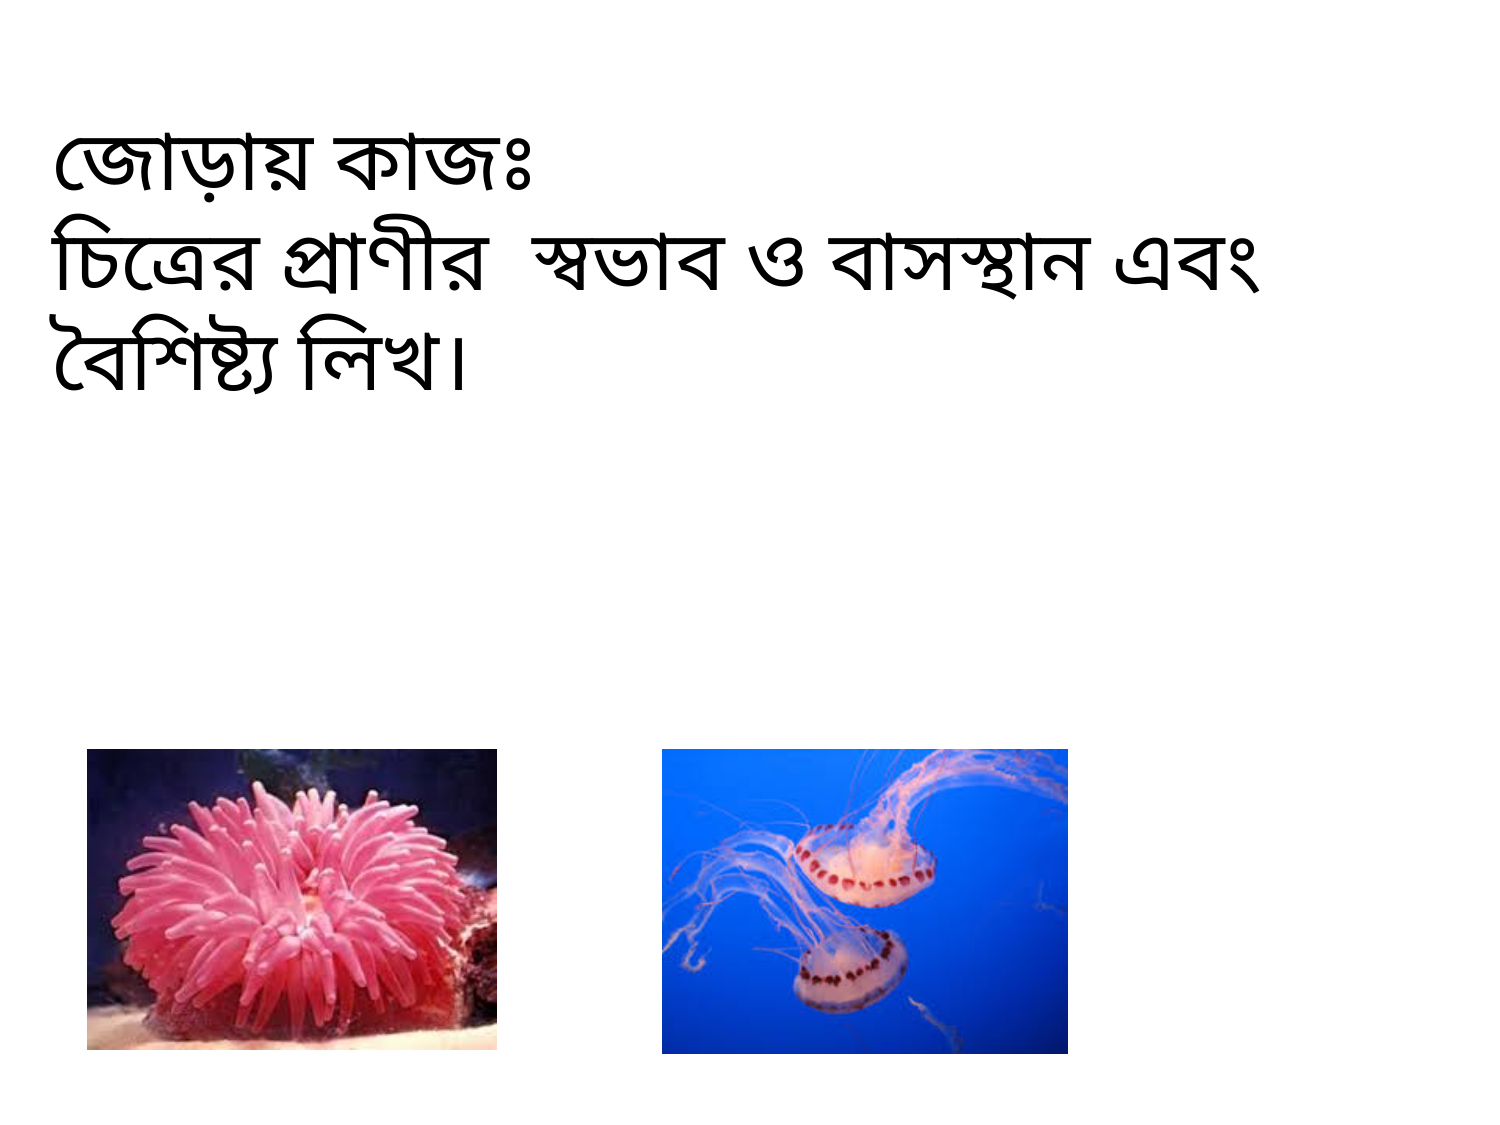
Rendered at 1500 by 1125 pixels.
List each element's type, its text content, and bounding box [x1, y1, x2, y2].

text_box জোড়ায় কাজঃ চিত্রের প্রাণীর স্বভাব ও বাসস্থান এবং বৈশিষ্ট্য লিখ। [37, 99, 1413, 415]
picture [662, 749, 1068, 1054]
picture [87, 749, 498, 1051]
